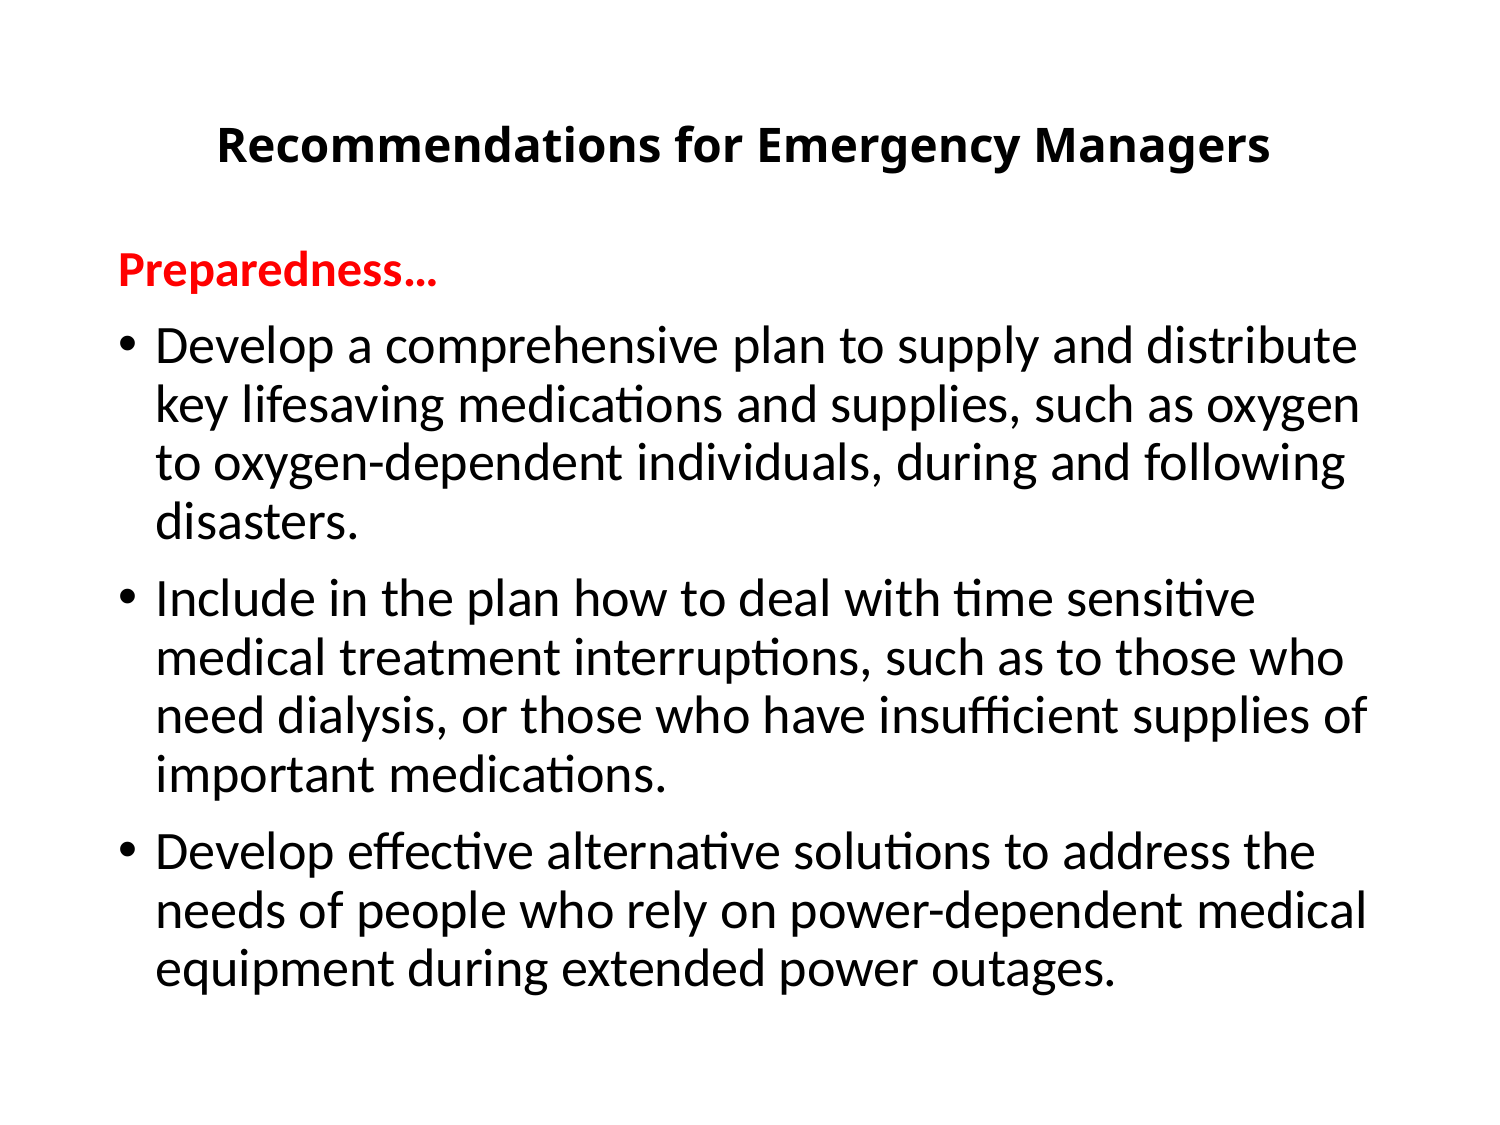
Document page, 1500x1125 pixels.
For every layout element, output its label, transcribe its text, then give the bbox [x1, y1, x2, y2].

list Preparedness… Develop a comprehensive plan to supply and distribute key lifesaving medications and supplies, such as oxygen to oxygen-dependent individuals, during and following disasters. Include in the plan how to deal with time sensitive medical treatment interruptions, such as to those who need dialysis, or those who have insufficient supplies of important medications. Develop effective alternative solutions to address the needs of people who rely on power-dependent medical equipment during extended power outages. [103, 235, 1397, 1014]
title Recommendations for Emergency Managers [103, 59, 1397, 235]
